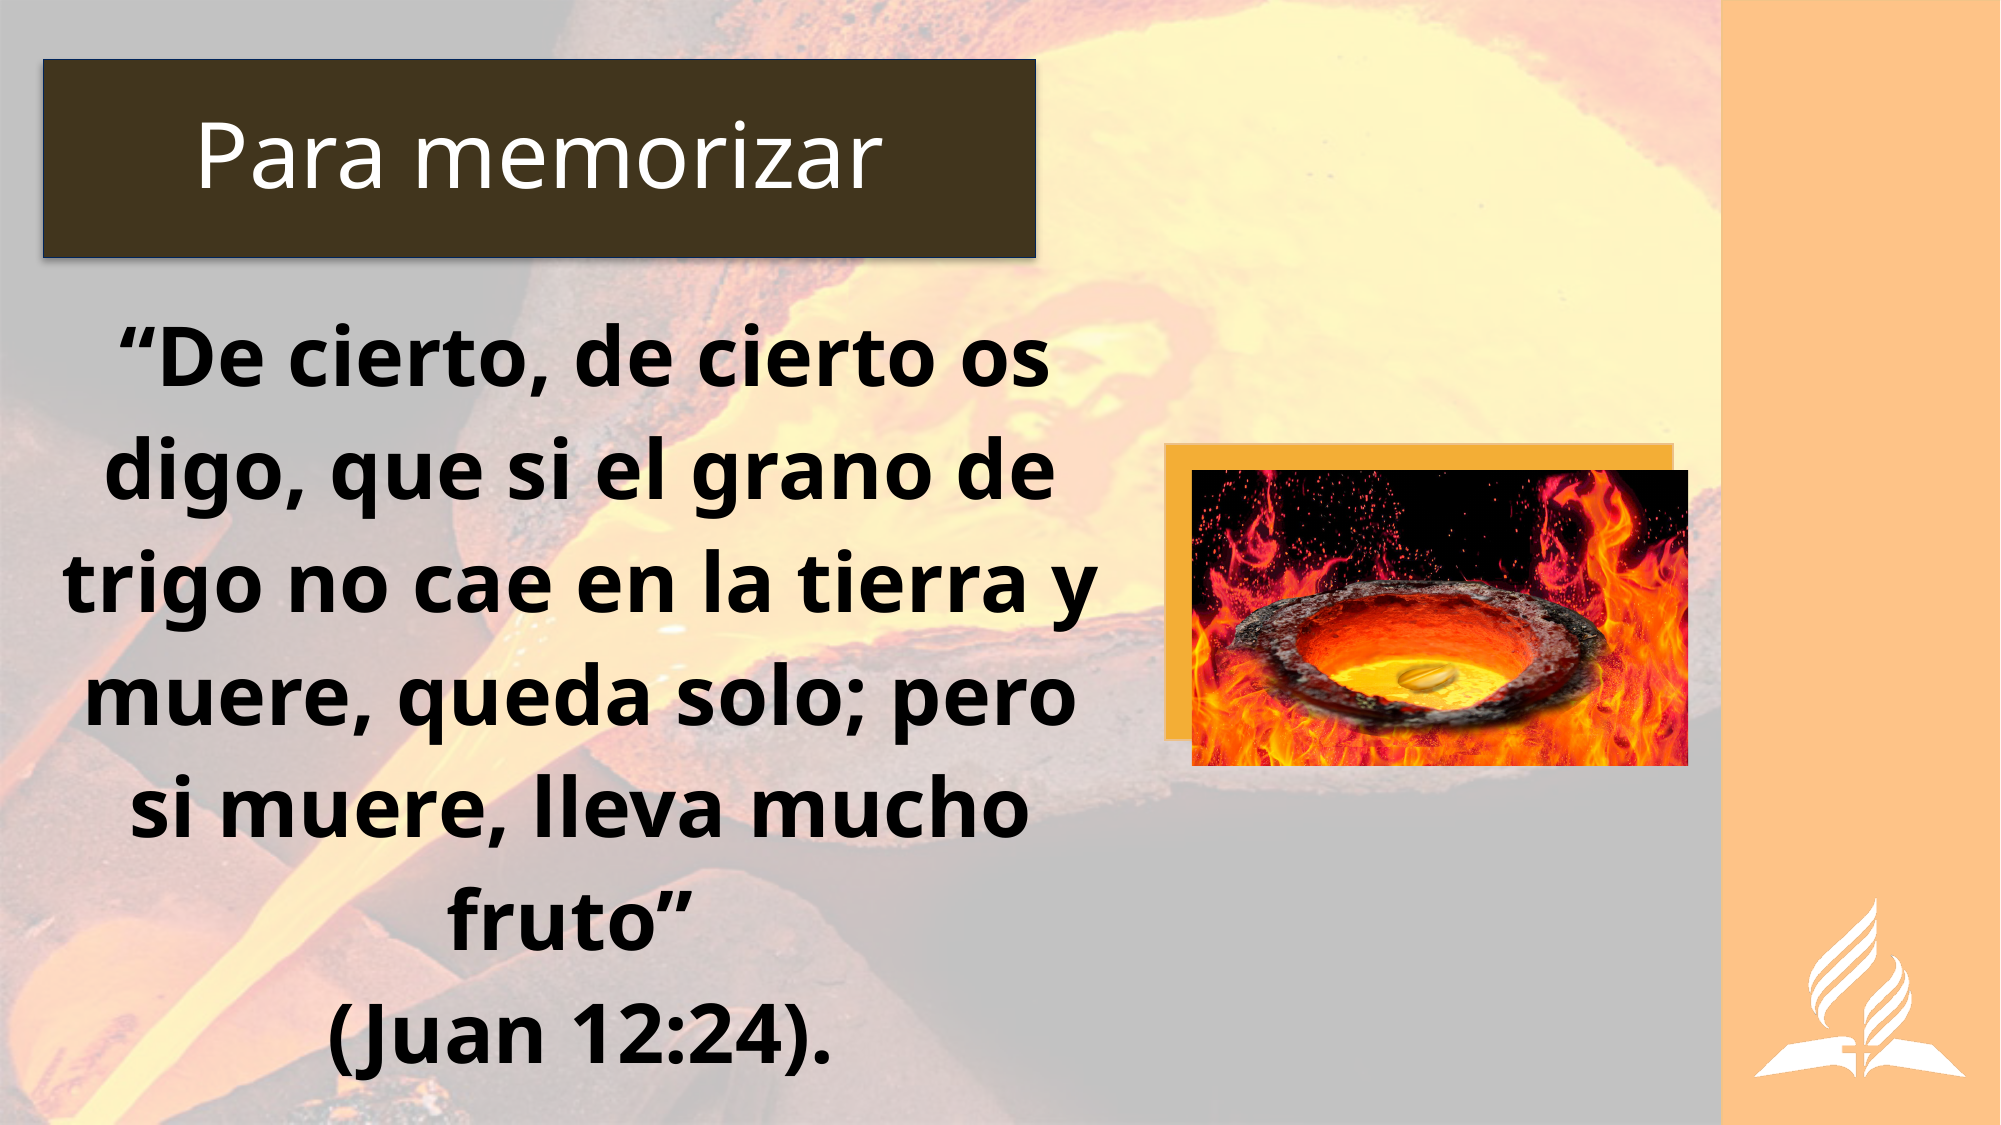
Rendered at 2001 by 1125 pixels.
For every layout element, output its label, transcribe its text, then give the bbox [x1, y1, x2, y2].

text_box [1164, 443, 1674, 741]
picture [1722, 867, 2000, 1125]
picture [1191, 470, 1689, 766]
title Para memorizar [43, 59, 1036, 258]
